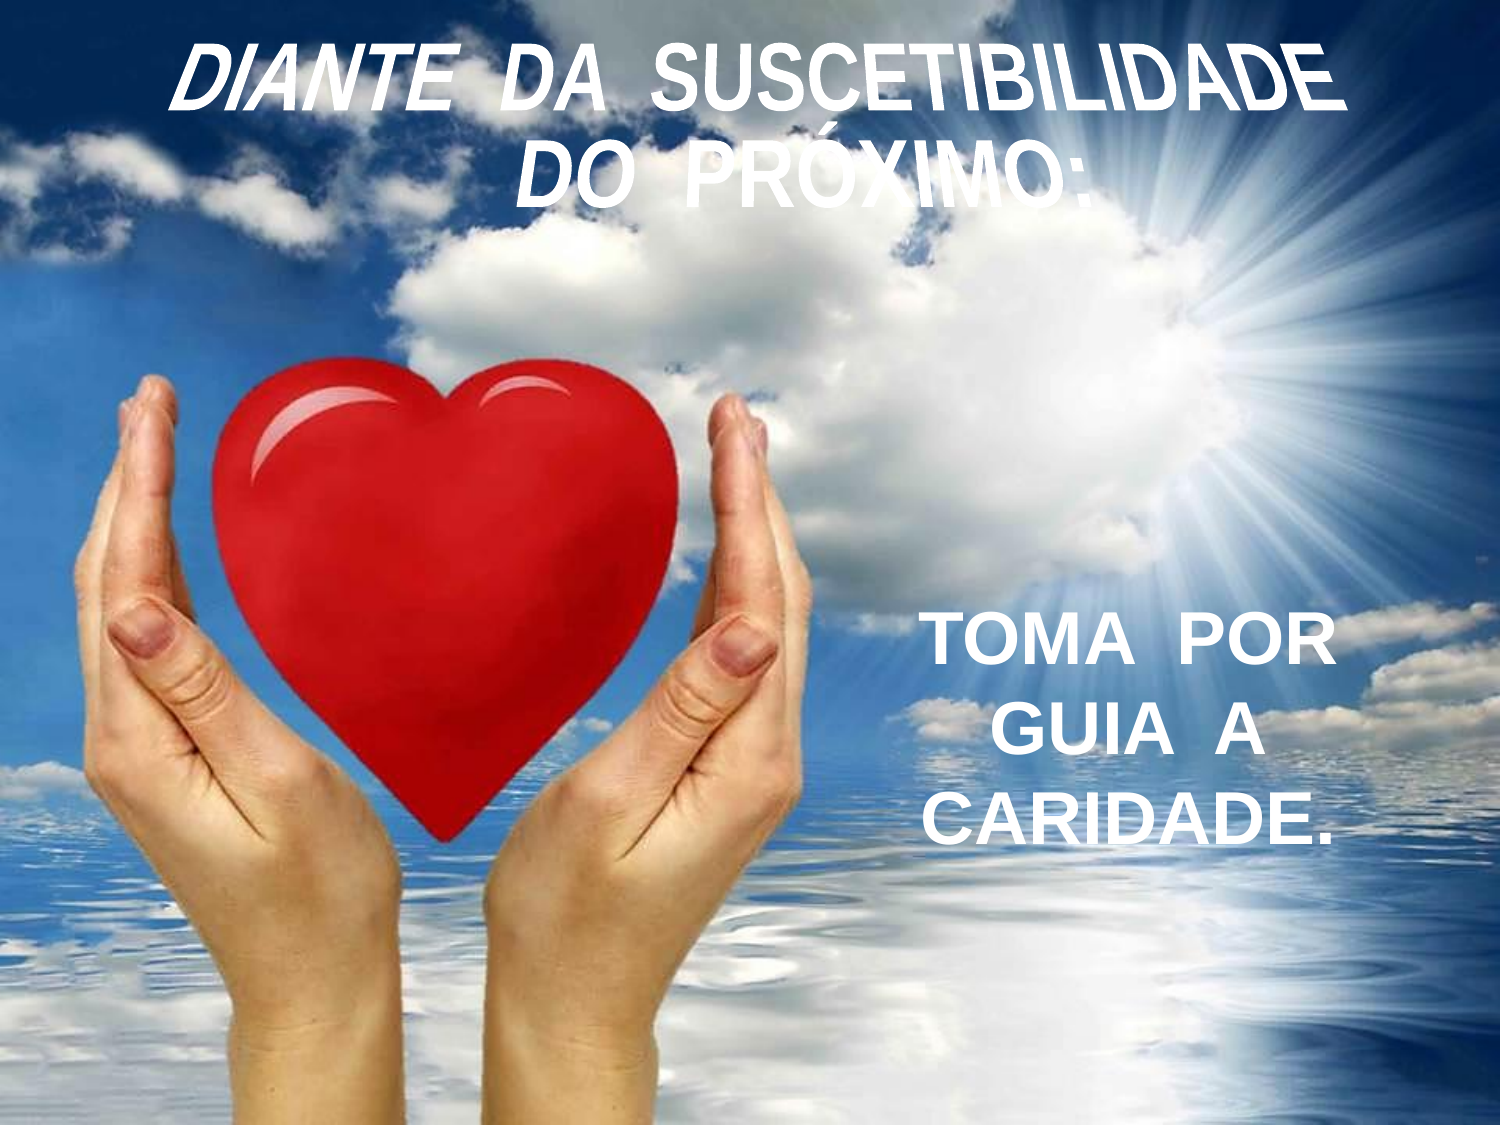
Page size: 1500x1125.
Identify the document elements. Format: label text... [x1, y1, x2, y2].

text_box TOMA POR GUIA A CARIDADE. [758, 581, 1499, 867]
picture [0, 0, 1500, 1125]
